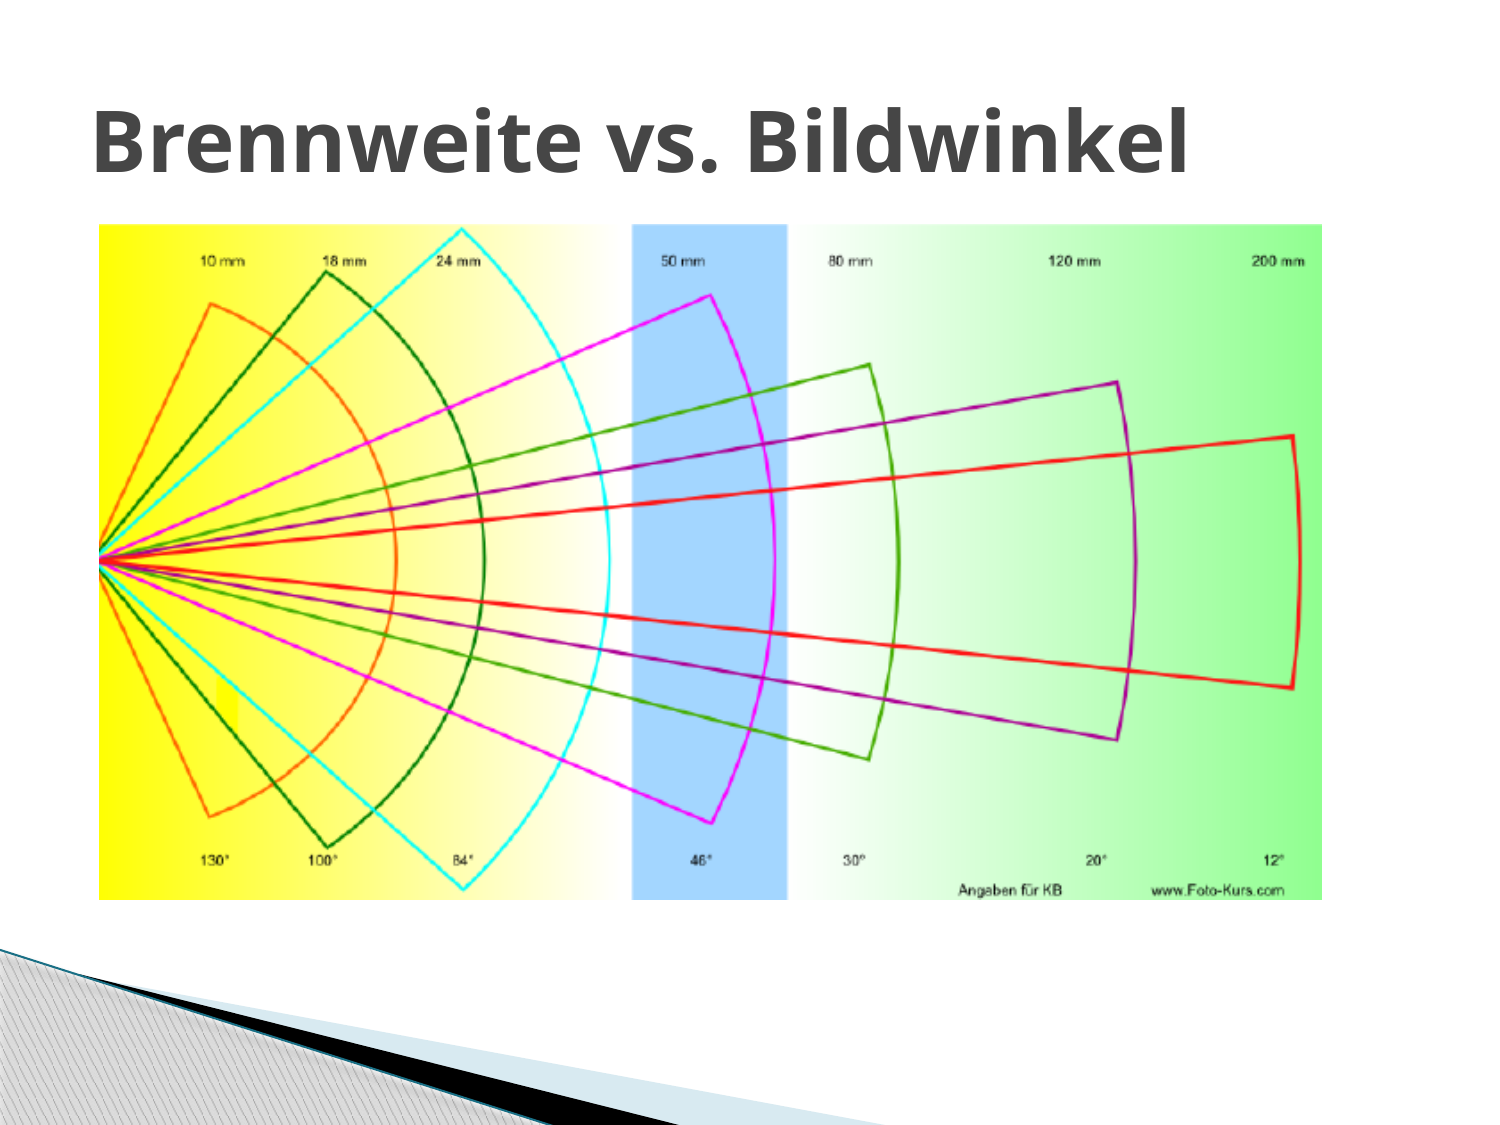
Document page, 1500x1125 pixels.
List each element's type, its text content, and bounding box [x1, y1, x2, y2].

picture [99, 224, 1322, 901]
title Brennweite vs. Bildwinkel [75, 45, 1425, 233]
